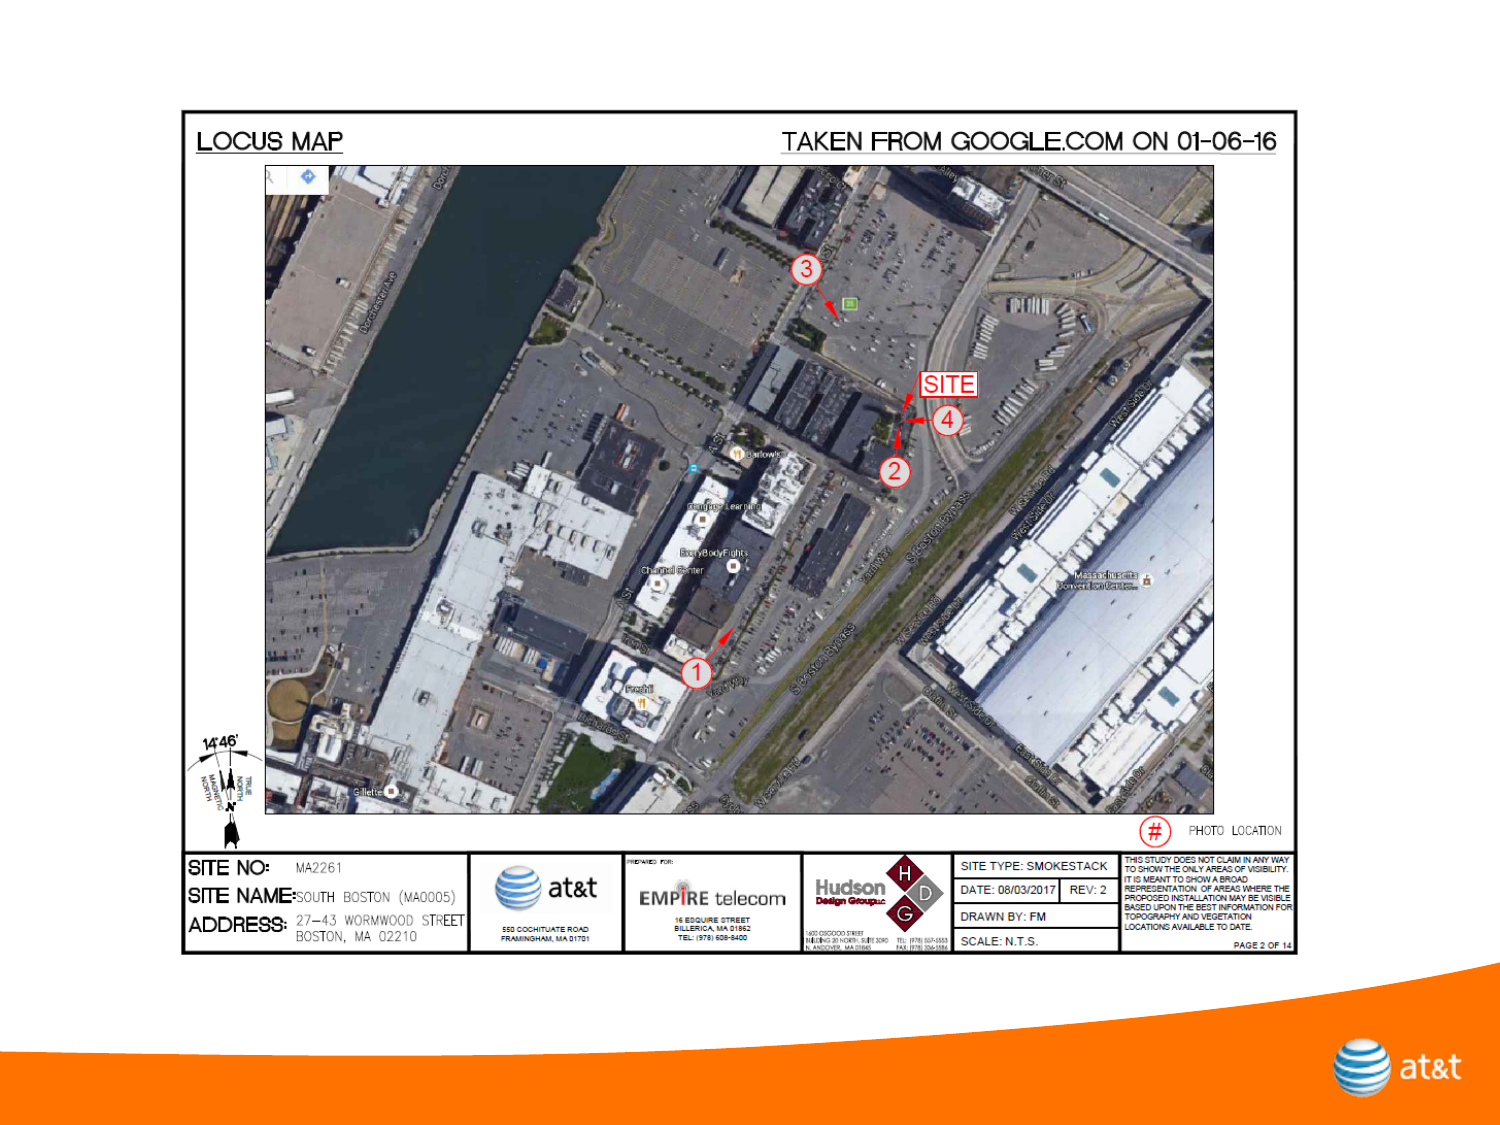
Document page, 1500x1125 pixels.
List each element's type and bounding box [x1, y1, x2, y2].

picture [170, 99, 1310, 965]
picture [1331, 1036, 1463, 1099]
